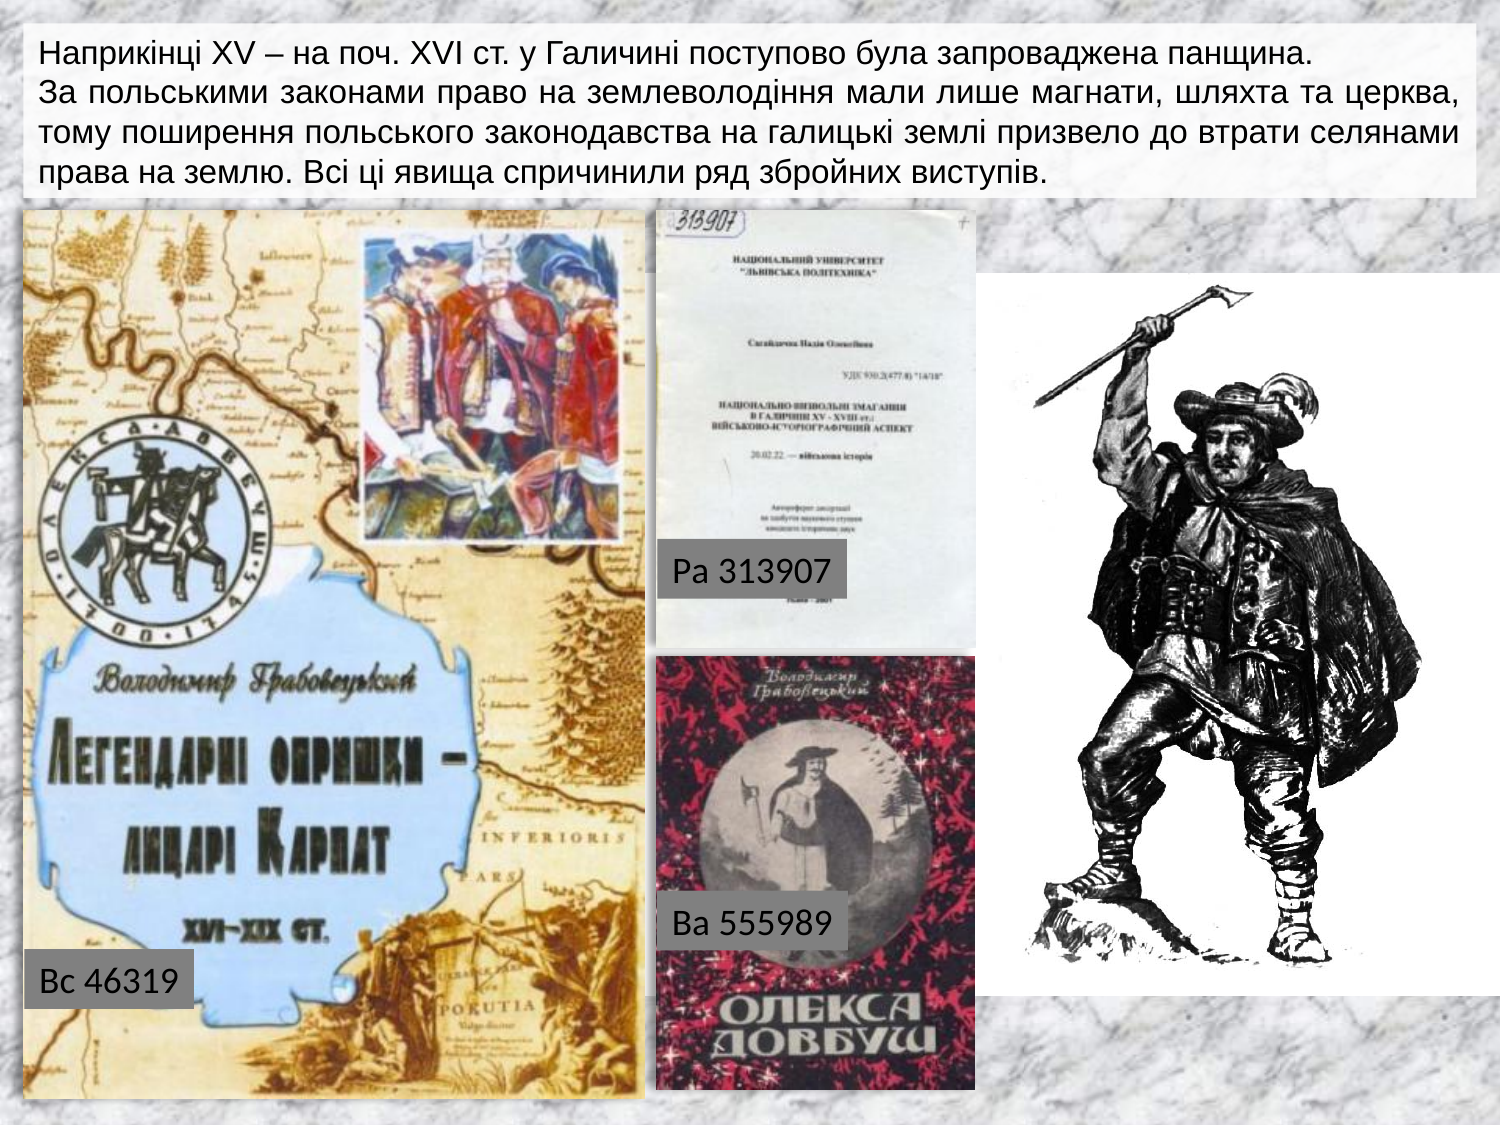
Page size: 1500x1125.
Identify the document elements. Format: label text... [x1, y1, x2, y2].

text_box Наприкінці XV – на поч. XVI ст. у Галичині поступово була запроваджена панщина. За польськими законами право на землеволодіння мали лише магнати, шляхта та церква, тому поширення польського законодавства на галицькі землі призвело до втрати селянами права на землю. Всі ці явища спричинили ряд збройних виступів. [23, 23, 1477, 198]
picture [0, 0, 1500, 1125]
